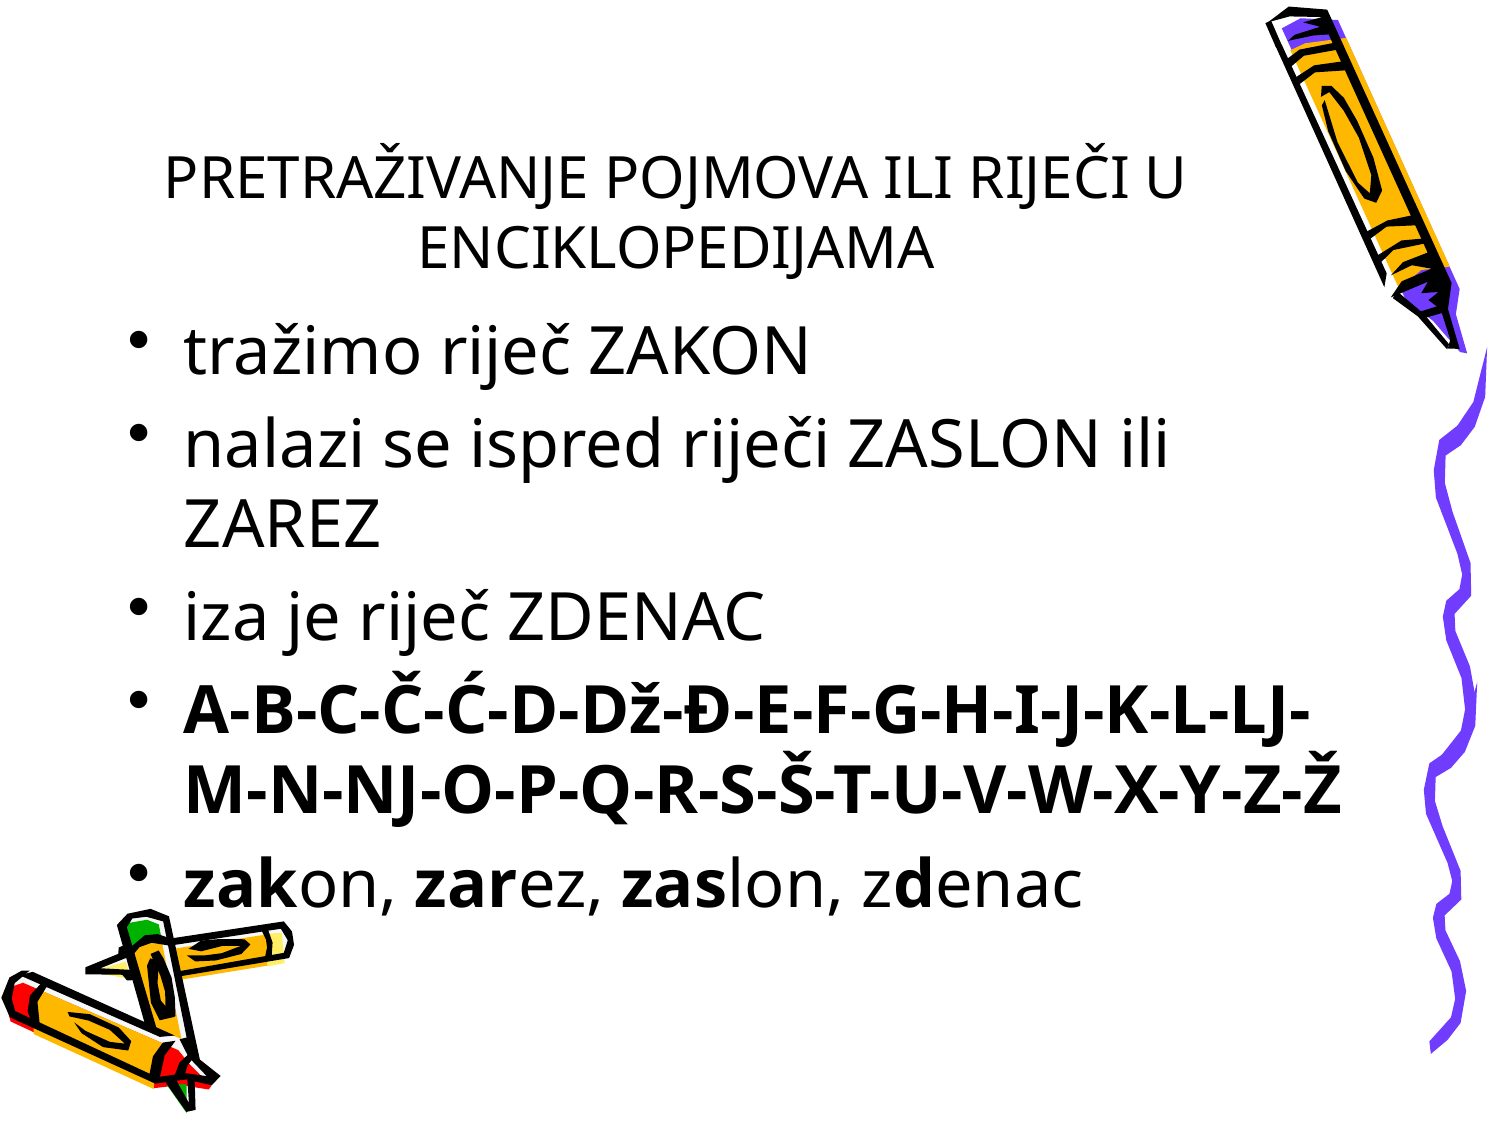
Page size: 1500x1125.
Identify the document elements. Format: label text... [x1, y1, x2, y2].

title PRETRAŽIVANJE POJMOVA ILI RIJEČI U ENCIKLOPEDIJAMA [112, 24, 1240, 288]
list tražimo riječ ZAKON nalazi se ispred riječi ZASLON ili ZAREZ iza je riječ ZDENAC A-B-C-Č-Ć-D-Dž-Đ-E-F-G-H-I-J-K-L-LJ-M-N-NJ-O-P-Q-R-S-Š-T-U-V-W-X-Y-Z-Ž zakon, zarez, zaslon, zdenac [112, 299, 1375, 900]
